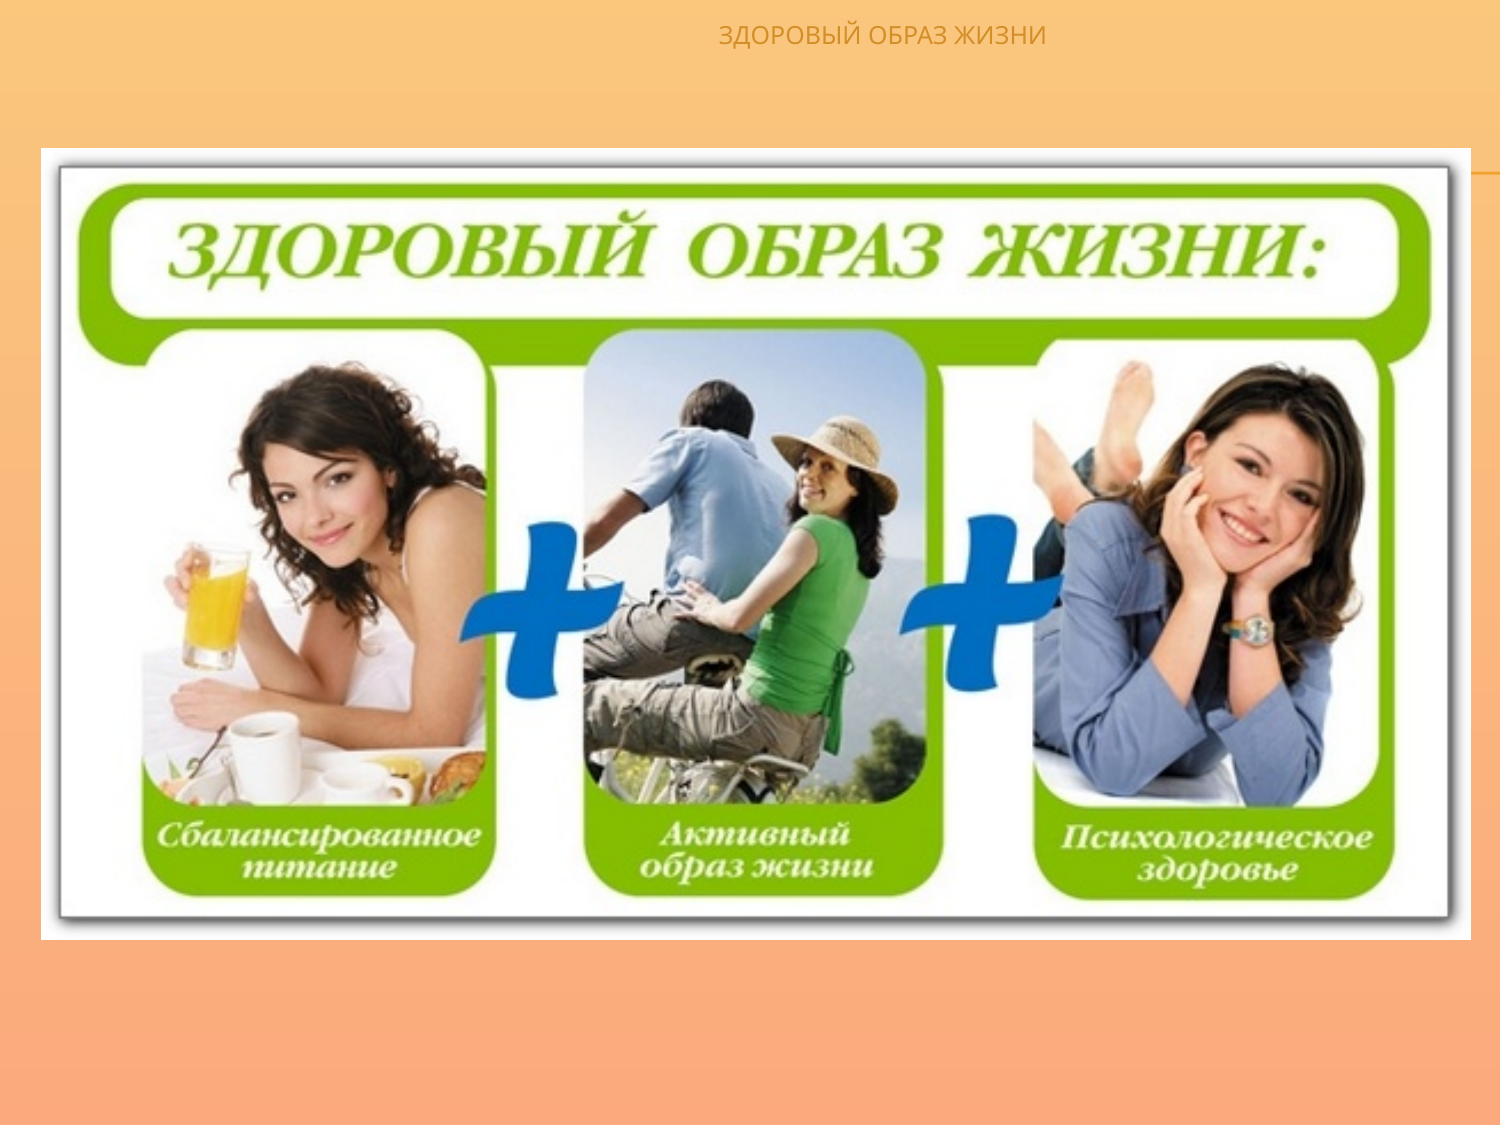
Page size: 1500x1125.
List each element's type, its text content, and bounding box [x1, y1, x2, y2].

picture [40, 148, 1471, 940]
footer ЗДОРОВЫЙ ОБРАЗ ЖИЗНИ [587, 12, 1063, 60]
